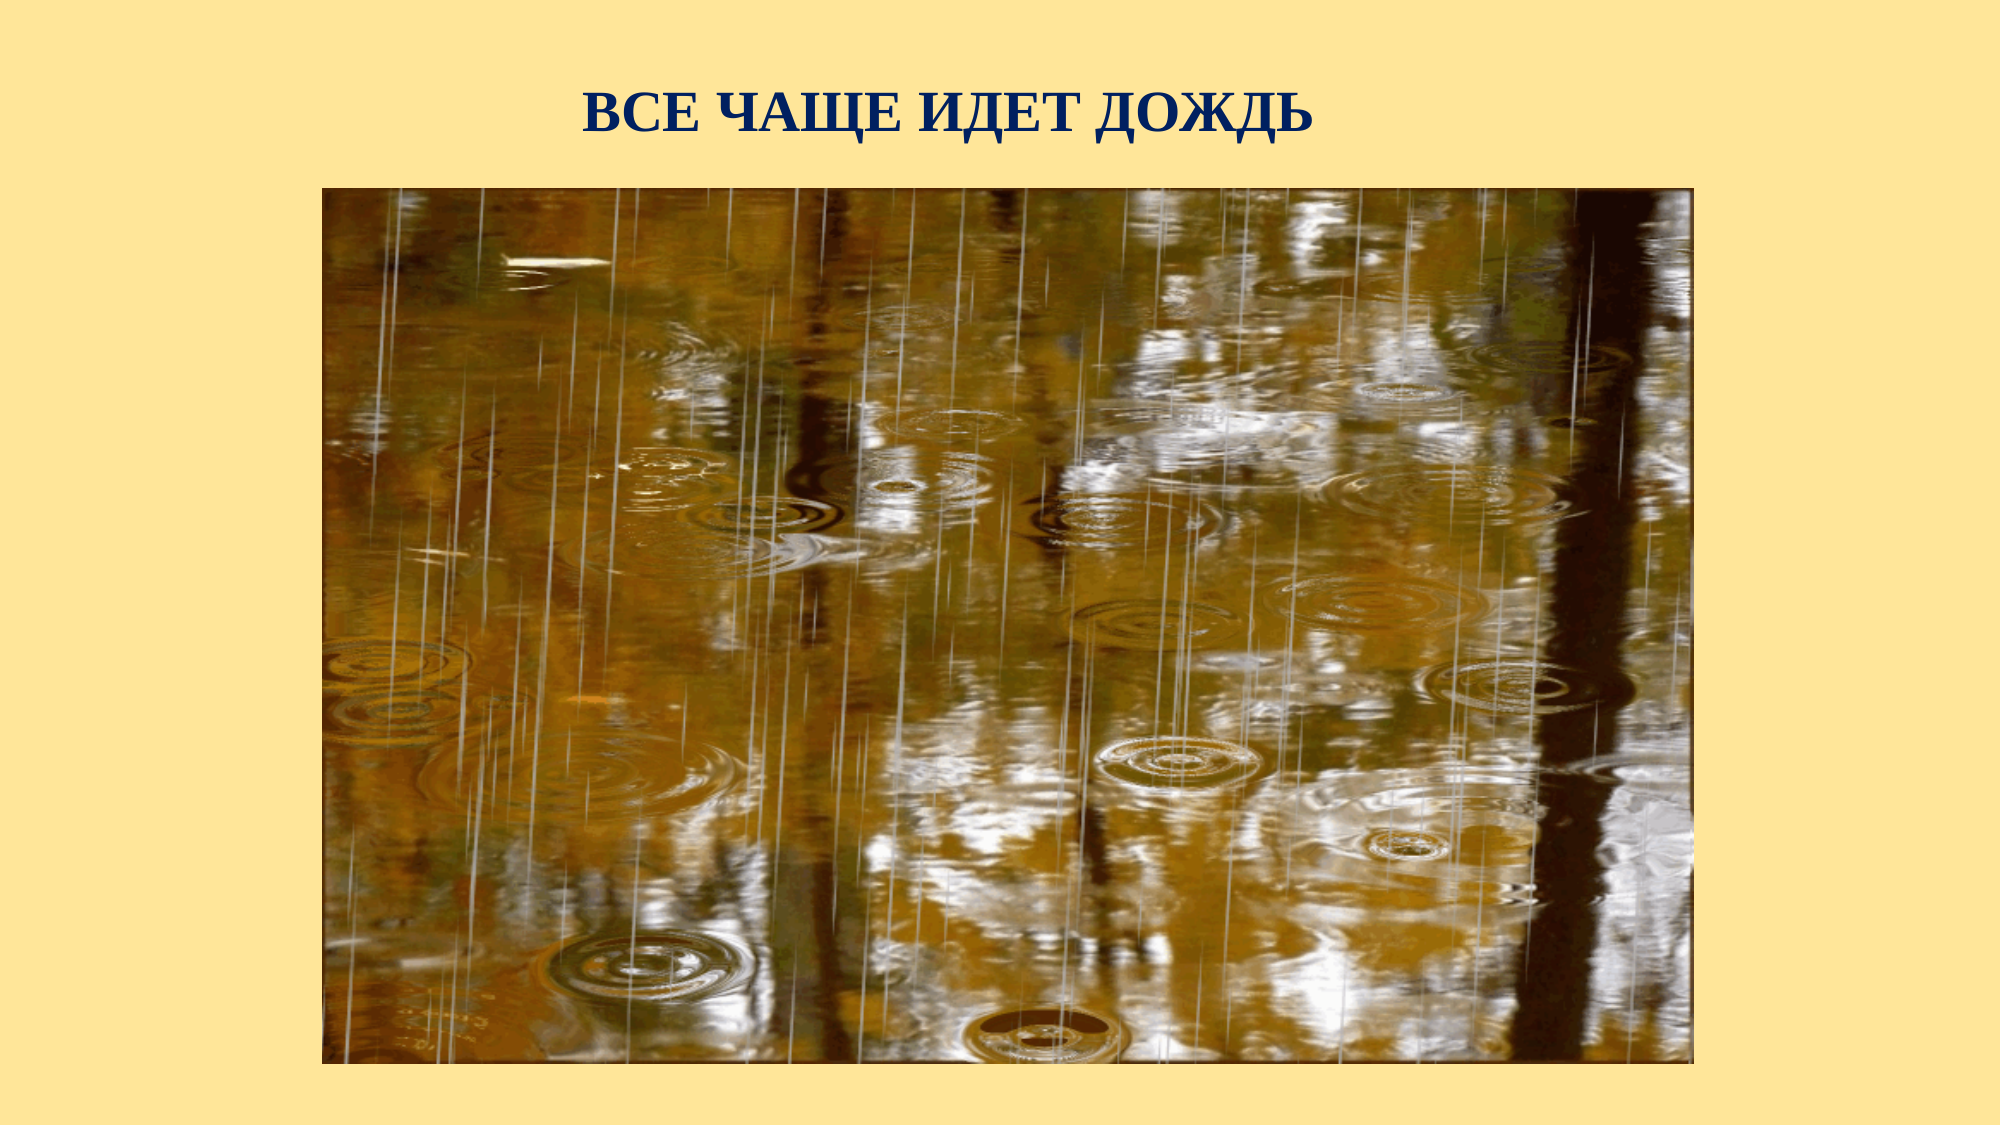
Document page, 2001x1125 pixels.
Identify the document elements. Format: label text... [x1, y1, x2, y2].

picture [322, 188, 1694, 1065]
text_box ВСЕ ЧАЩЕ ИДЕТ ДОЖДЬ [297, 65, 1600, 151]
